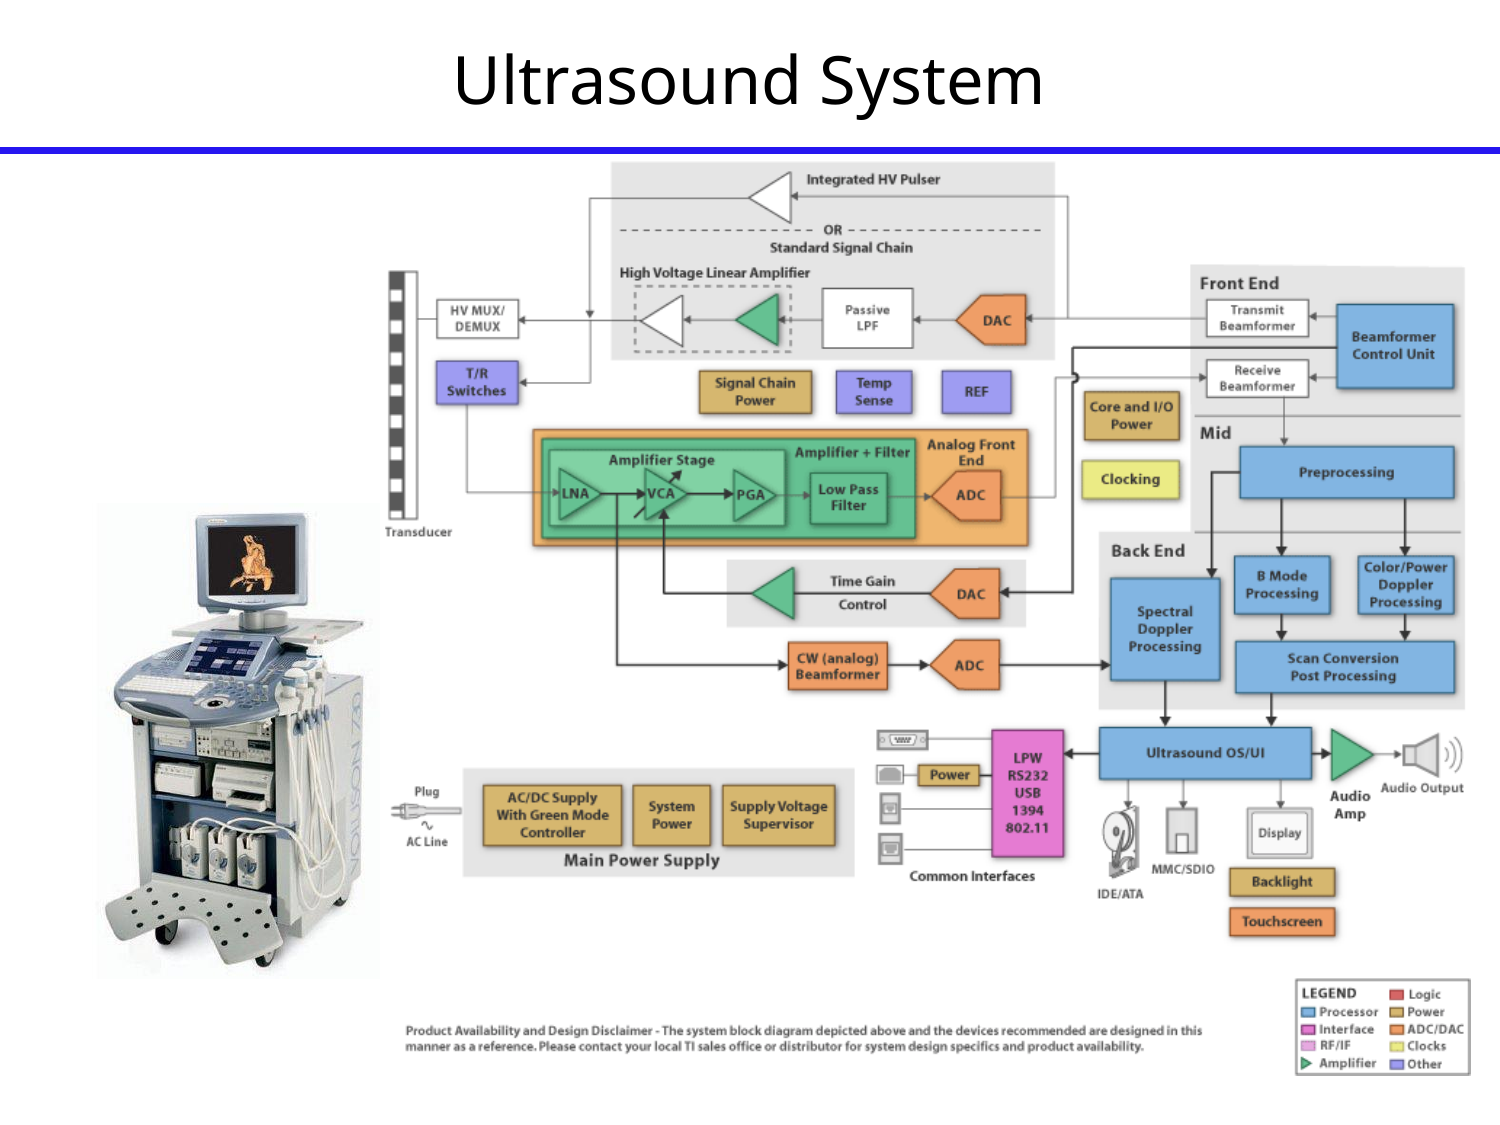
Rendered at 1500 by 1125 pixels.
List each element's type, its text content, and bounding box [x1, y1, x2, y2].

text_box Ultrasound System [438, 30, 1062, 126]
picture [0, 160, 1471, 1076]
